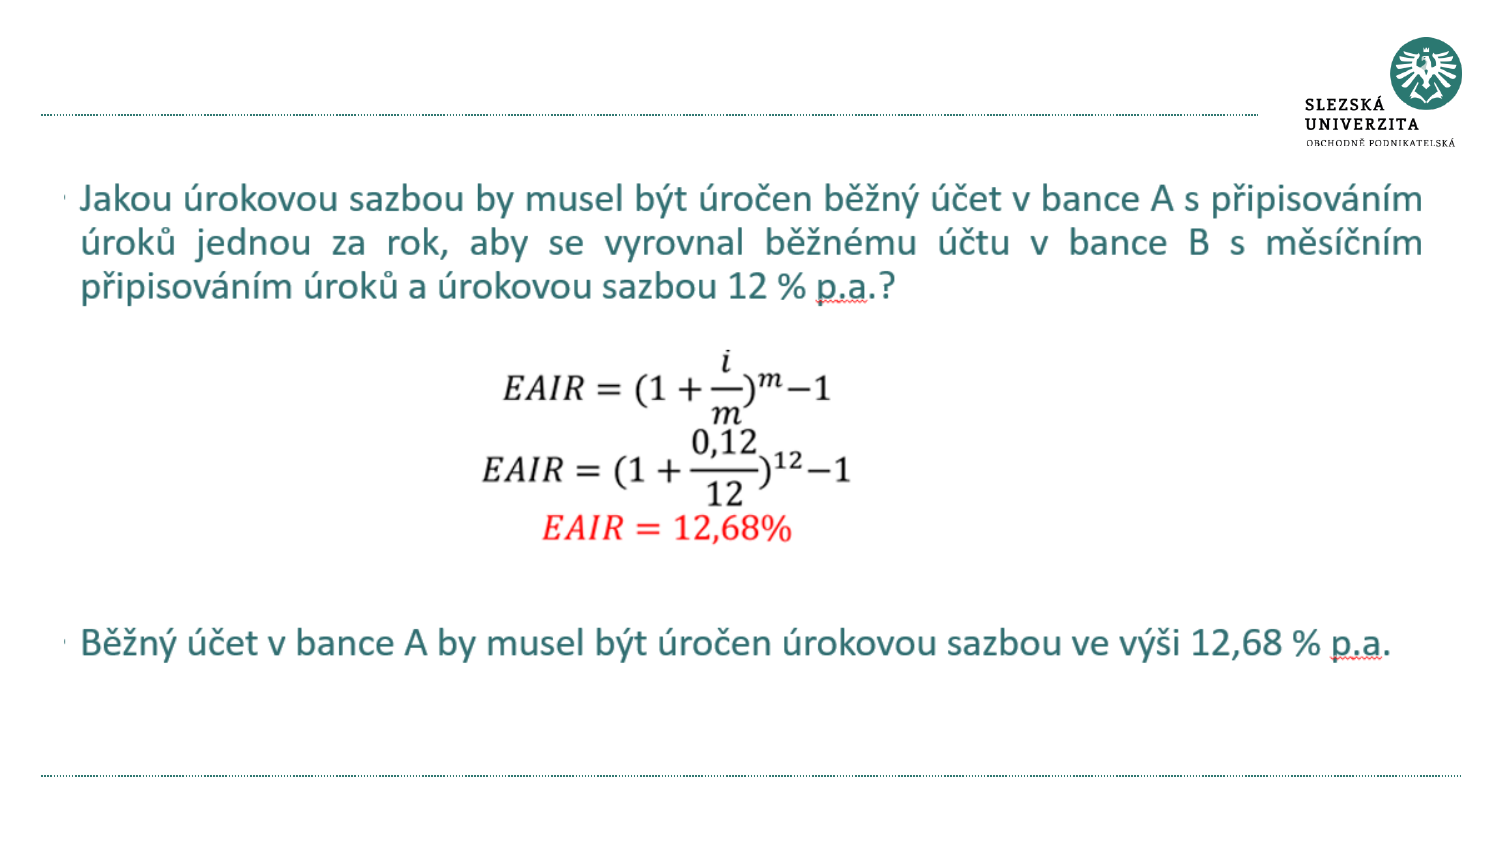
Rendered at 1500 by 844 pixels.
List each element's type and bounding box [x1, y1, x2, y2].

picture [63, 37, 1462, 698]
